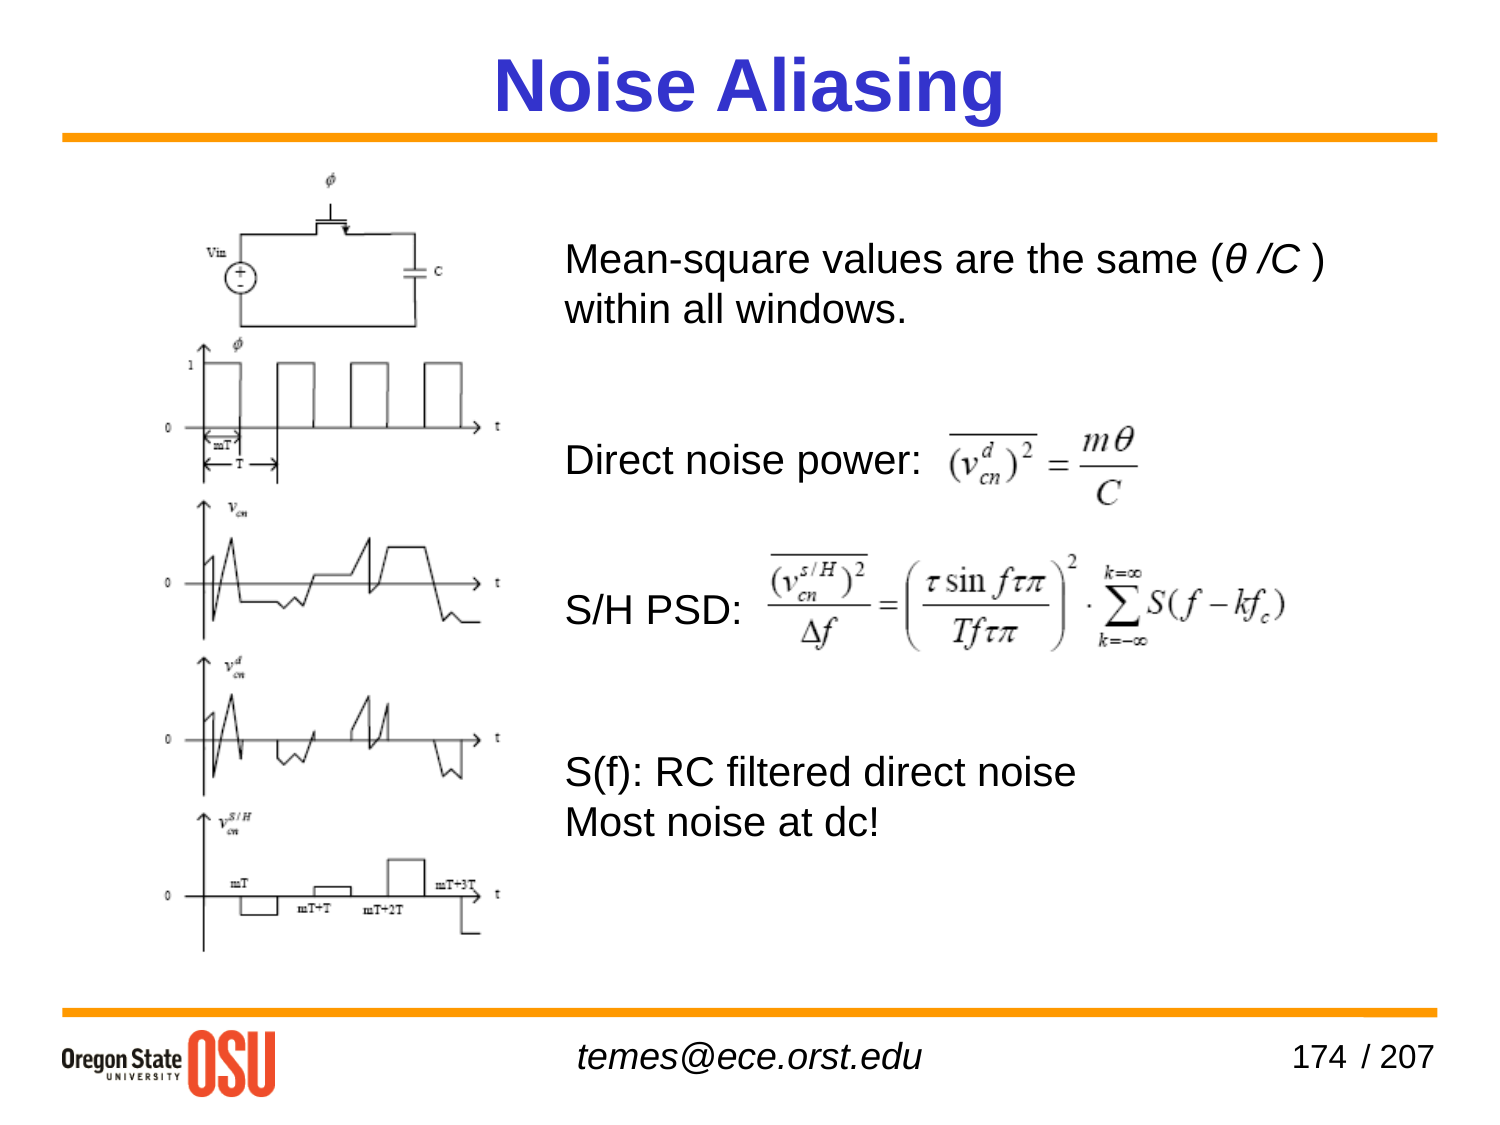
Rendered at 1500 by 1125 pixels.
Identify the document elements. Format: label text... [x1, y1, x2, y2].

title Noise Aliasing [112, 24, 1388, 138]
slide_number 174 [1153, 1025, 1363, 1085]
picture [149, 154, 546, 963]
text_box Mean-square values are the same (θ /C ) within all windows. Direct noise power: S/H PSD: [549, 224, 1450, 640]
text_box S(f): RC filtered direct noise Most noise at dc! [549, 737, 1138, 853]
picture [757, 537, 1301, 677]
picture [62, 1012, 275, 1113]
picture [937, 412, 1157, 521]
